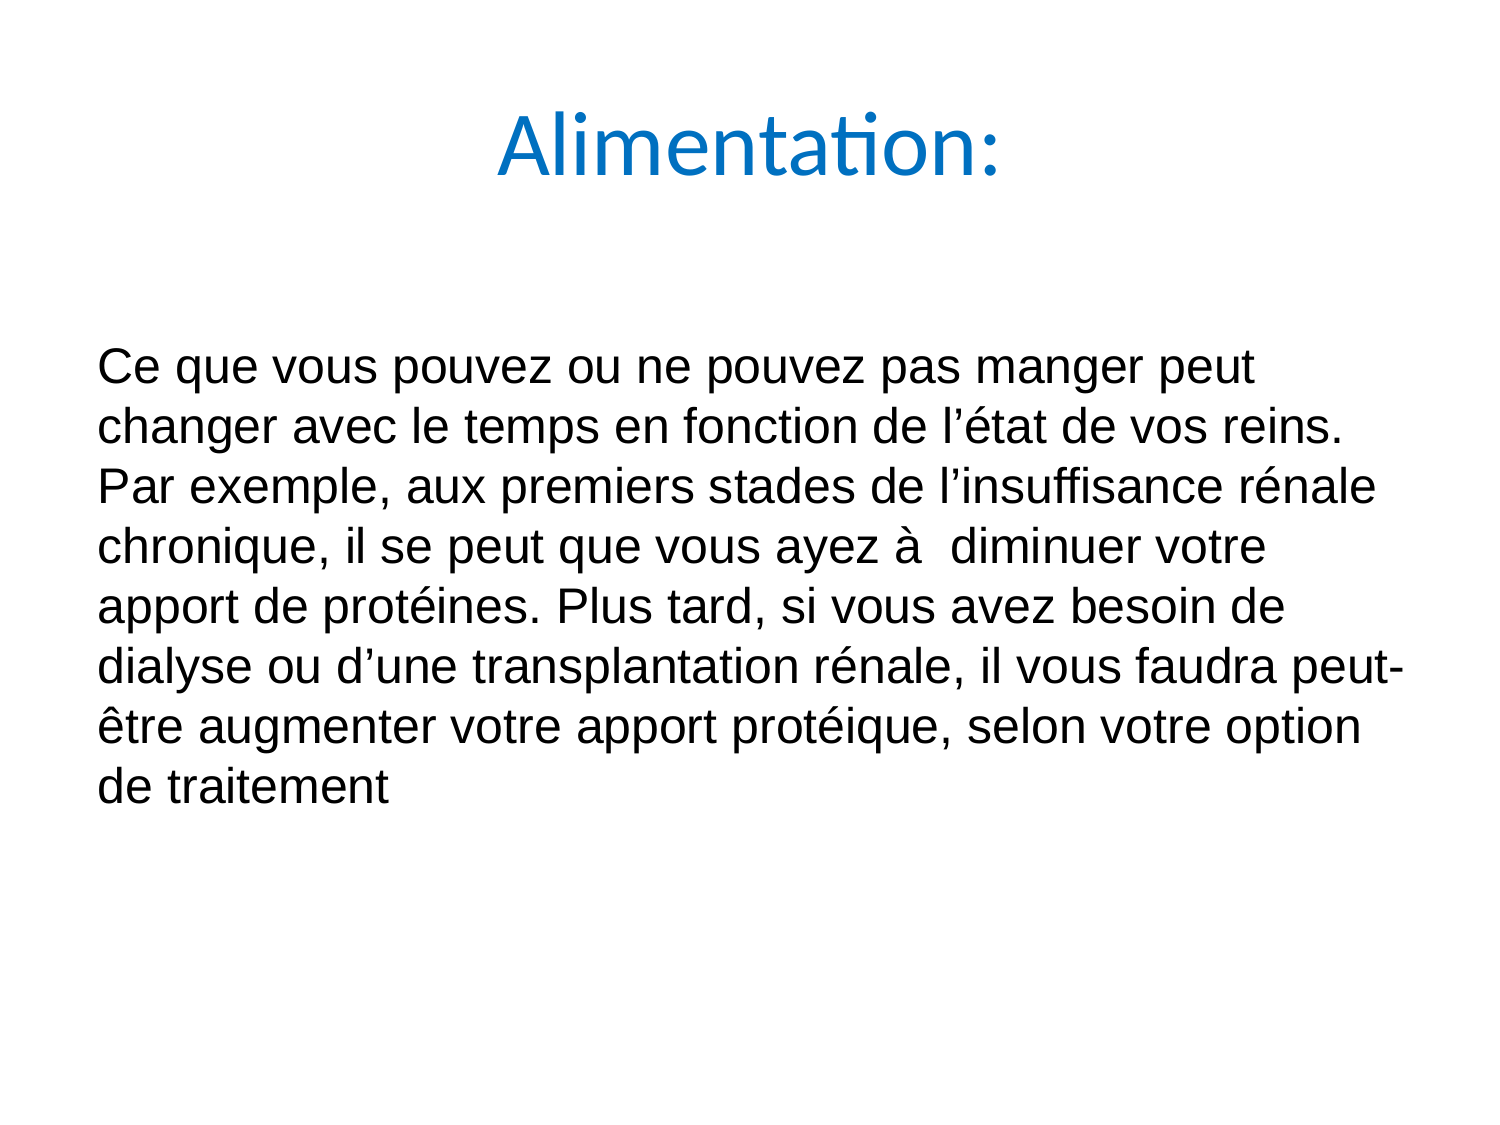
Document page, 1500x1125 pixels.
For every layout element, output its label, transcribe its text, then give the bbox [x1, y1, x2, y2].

title Alimentation: [75, 45, 1425, 233]
list Ce que vous pouvez ou ne pouvez pas manger peut changer avec le temps en fonction de l’état de vos reins. Par exemple, aux premiers stades de l’insuffisance rénale chronique, il se peut que vous ayez à diminuer votre apport de protéines. Plus tard, si vous avez besoin de dialyse ou d’une transplantation rénale, il vous faudra peut-être augmenter votre apport protéique, selon votre option de traitement [64, 326, 1427, 882]
